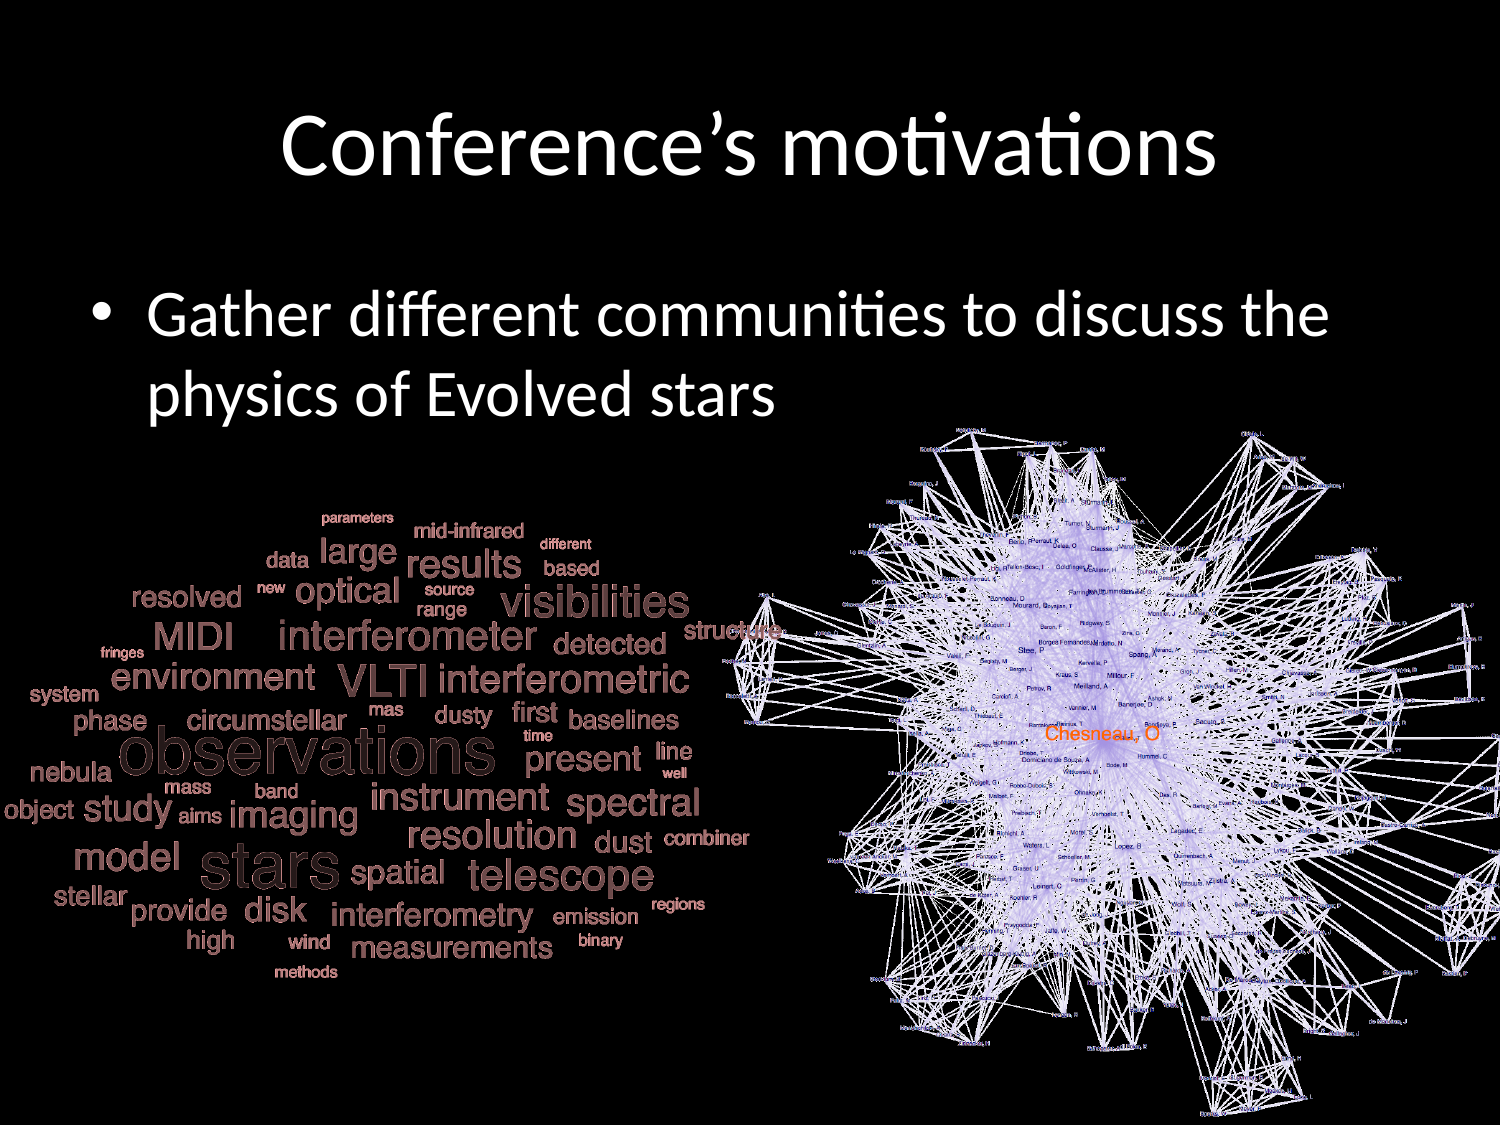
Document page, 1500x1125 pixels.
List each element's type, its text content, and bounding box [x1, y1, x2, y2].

title Conference’s motivations [75, 45, 1425, 233]
list Gather different communities to discuss the physics of Evolved stars [75, 262, 1425, 478]
picture [0, 420, 1500, 1125]
